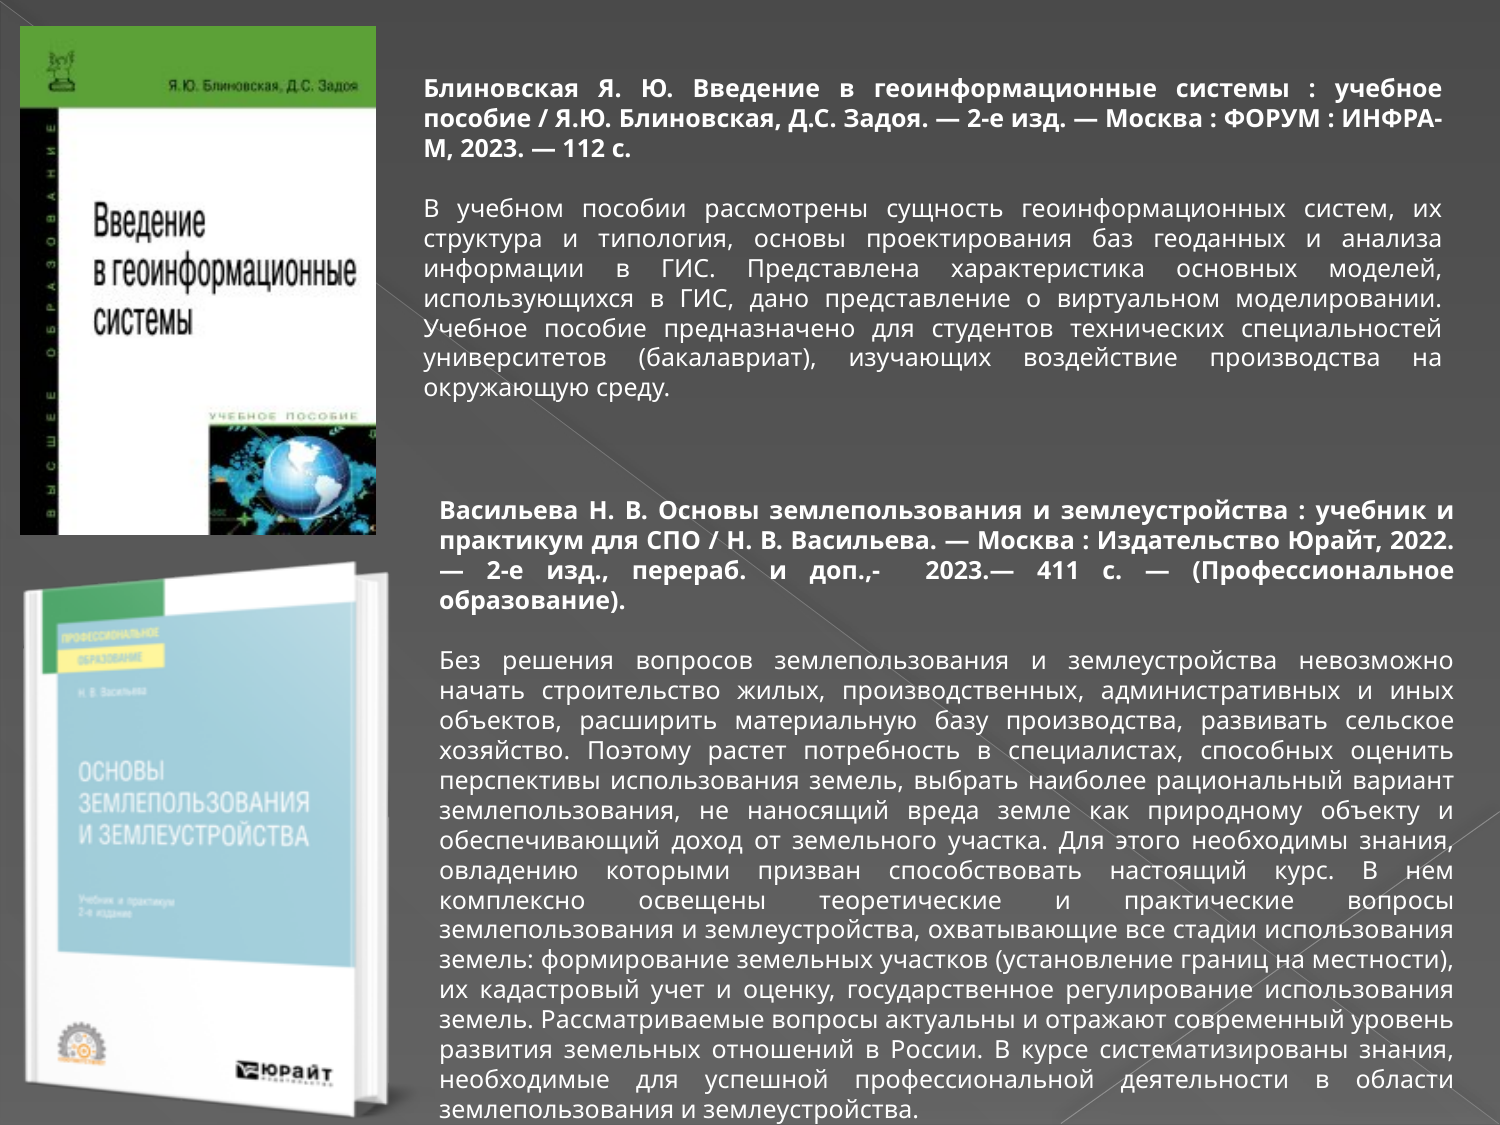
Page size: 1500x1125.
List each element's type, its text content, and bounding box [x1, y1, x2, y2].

text_box Васильева Н. В. Основы землепользования и землеустройства : учебник и практикум для СПО / Н. В. Васильева. — Москва : Издательство Юрайт, 2022. — 2-е изд., перераб. и доп.,- 2023.— 411 с. — (Профессиональное образование). Без решения вопросов землепользования и землеустройства невозможно начать строительство жилых, производственных, административных и иных объектов, расширить материальную базу производства, развивать сельское хозяйство. Поэтому растет потребность в специалистах, способных оценить перспективы использования земель, выбрать наиболее рациональный вариант землепользования, не наносящий вреда земле как природному объекту и обеспечивающий доход от земельного участка. Для этого необходимы знания, овладению которыми призван способствовать настоящий курс. В нем комплексно освещены теоретические и практические вопросы землепользования и землеустройства, охватывающие все стадии использования земель: формирование земельных участков (установление границ на местности), их кадастровый учет и оценку, государственное регулирование использования земель. Рассматриваемые вопросы актуальны и отражают современный уровень развития земельных отношений в России. В курсе систематизированы знания, необходимые для успешной профессиональной деятельности в области землепользования и землеустройства. [424, 487, 1471, 1125]
text_box Блиновская Я. Ю. Введение в геоинформационные системы : учебное пособие / Я.Ю. Блиновская, Д.С. Задоя. — 2-е изд. — Москва : ФОРУМ : ИНФРА-М, 2023. — 112 с. В учебном пособии рассмотрены сущность геоинформационных систем, их структура и типология, основы проектирования баз геоданных и анализа информации в ГИС. Представлена характеристика основных моделей, использующихся в ГИС, дано представление о виртуальном моделировании. Учебное пособие предназначено для студентов технических специальностей университетов (бакалавриат), изучающих воздействие производства на окружающую среду. [408, 65, 1459, 410]
picture [0, 26, 435, 1125]
